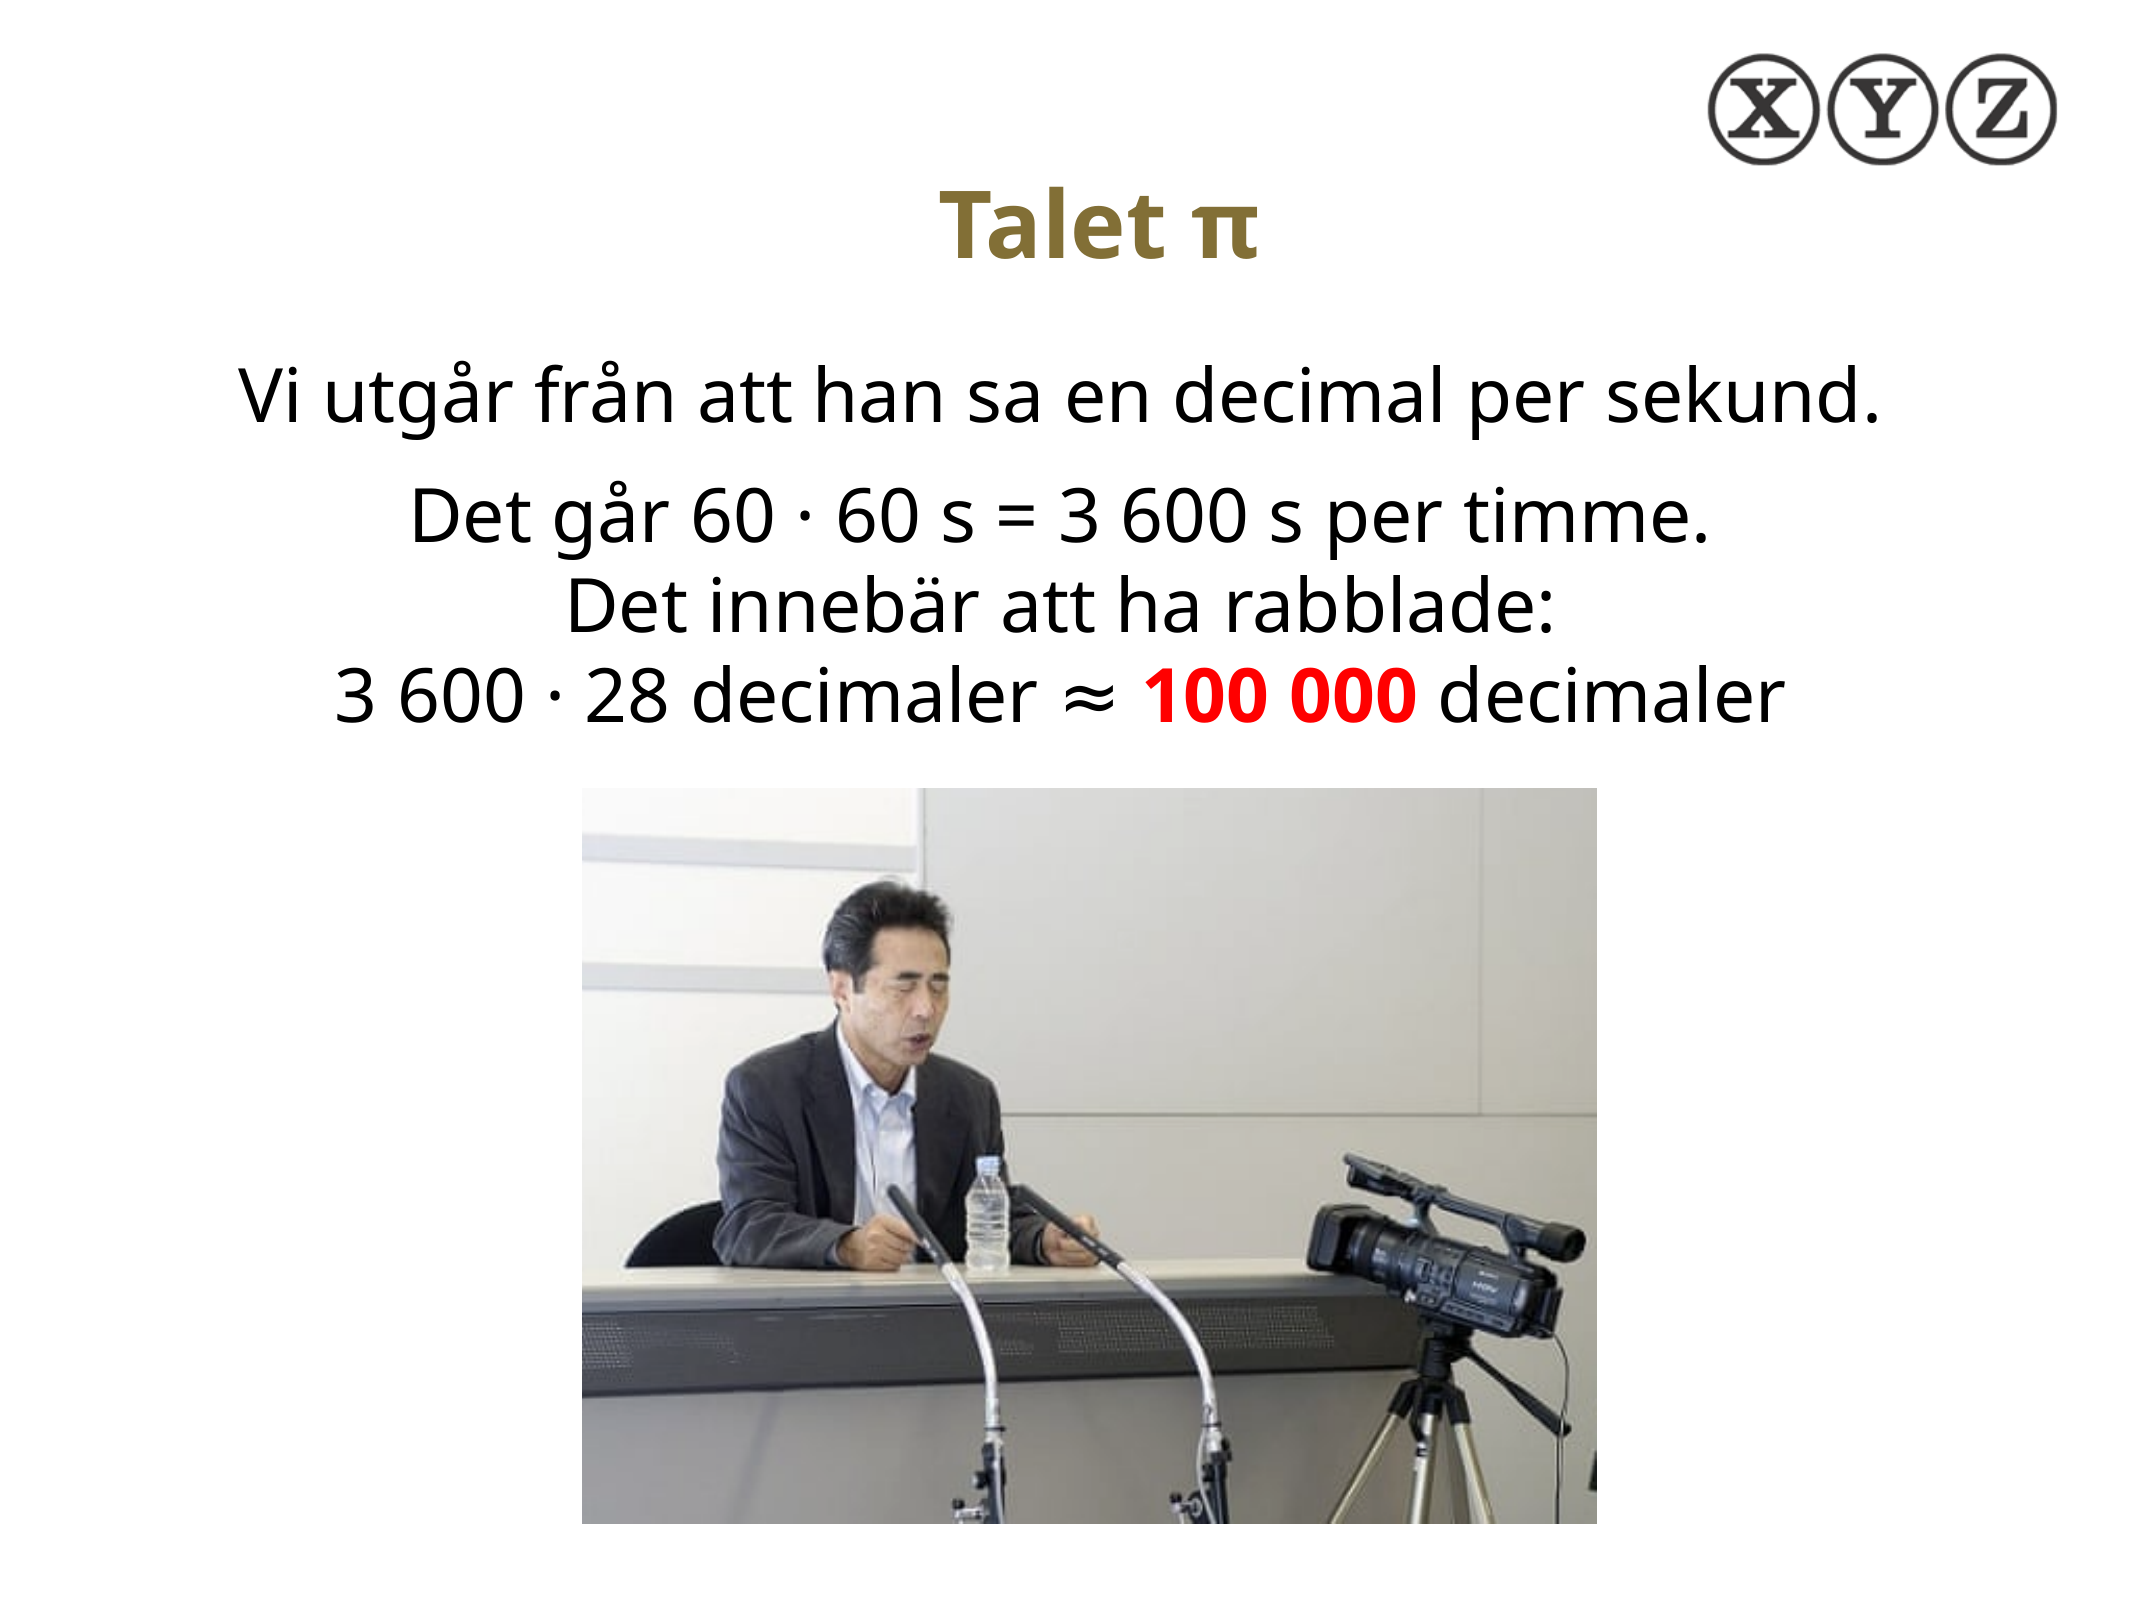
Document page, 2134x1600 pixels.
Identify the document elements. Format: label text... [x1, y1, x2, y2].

text_box Vi utgår från att han sa en decimal per sekund. Det går 60 · 60 s = 3 600 s per timme. Det innebär att ha rabblade: 3 600 · 28 decimaler ≈ 100 000 decimaler [121, 327, 2000, 789]
picture [582, 787, 1598, 1524]
text_box Talet π [147, 6, 2052, 277]
picture [1687, 22, 2086, 188]
